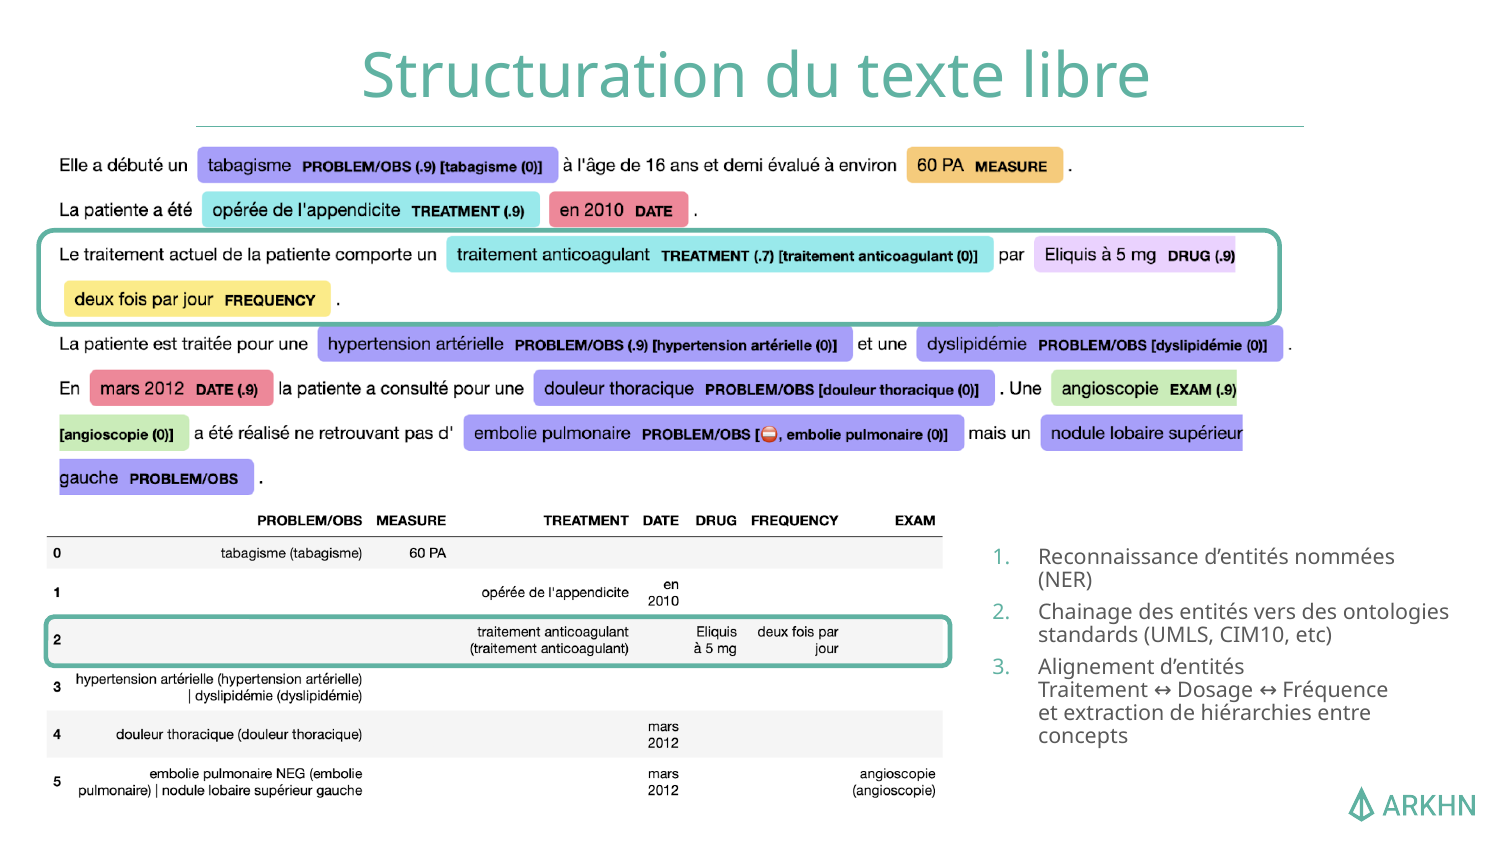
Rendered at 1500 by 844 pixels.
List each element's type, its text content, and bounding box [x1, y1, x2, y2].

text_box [37, 494, 951, 815]
picture [49, 134, 1298, 509]
picture [1348, 786, 1475, 822]
text_box [38, 234, 44, 321]
title Structuration du texte libre [93, 20, 1422, 97]
text_box Reconnaissance d’entités nommées (NER) Chainage des entités vers des ontologies standards (UMLS, CIM10, etc) Alignement d’entités Traitement ↔ Dosage ↔ Fréquence et extraction de hiérarchies entre concepts [954, 530, 1467, 778]
